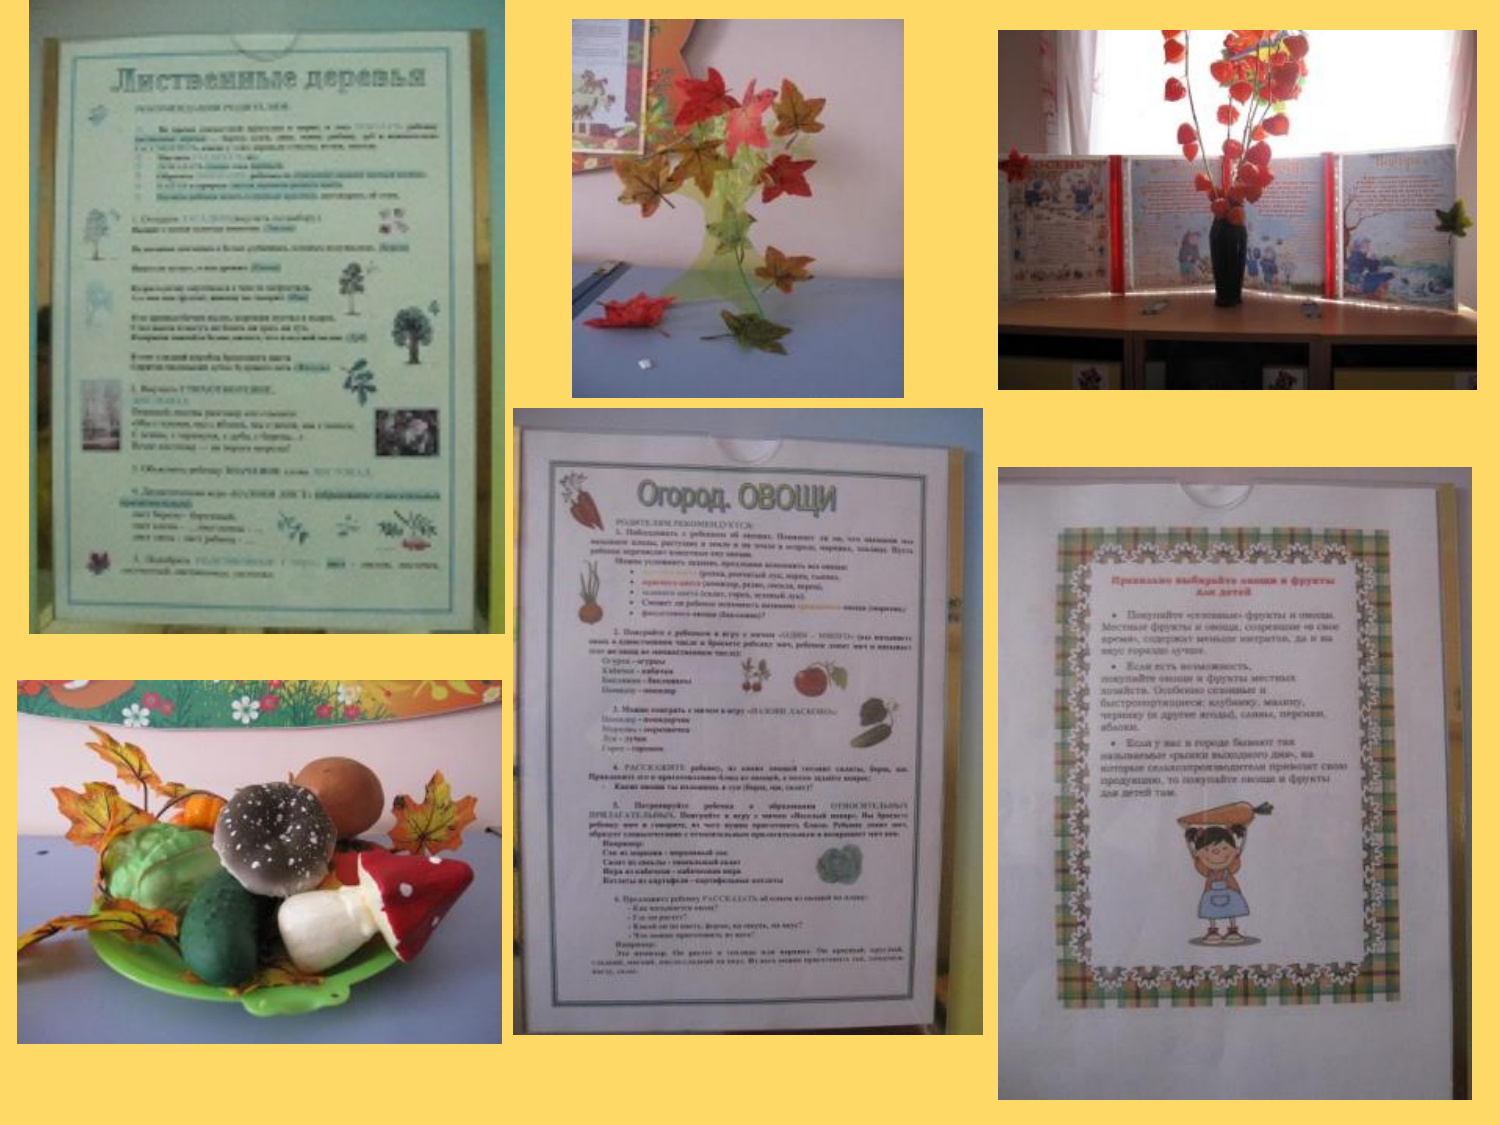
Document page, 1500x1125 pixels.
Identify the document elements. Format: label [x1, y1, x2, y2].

picture [513, 408, 984, 1036]
picture [997, 467, 1472, 1101]
picture [997, 30, 1477, 390]
picture [572, 18, 904, 398]
picture [17, 680, 503, 1044]
list [29, 0, 505, 634]
